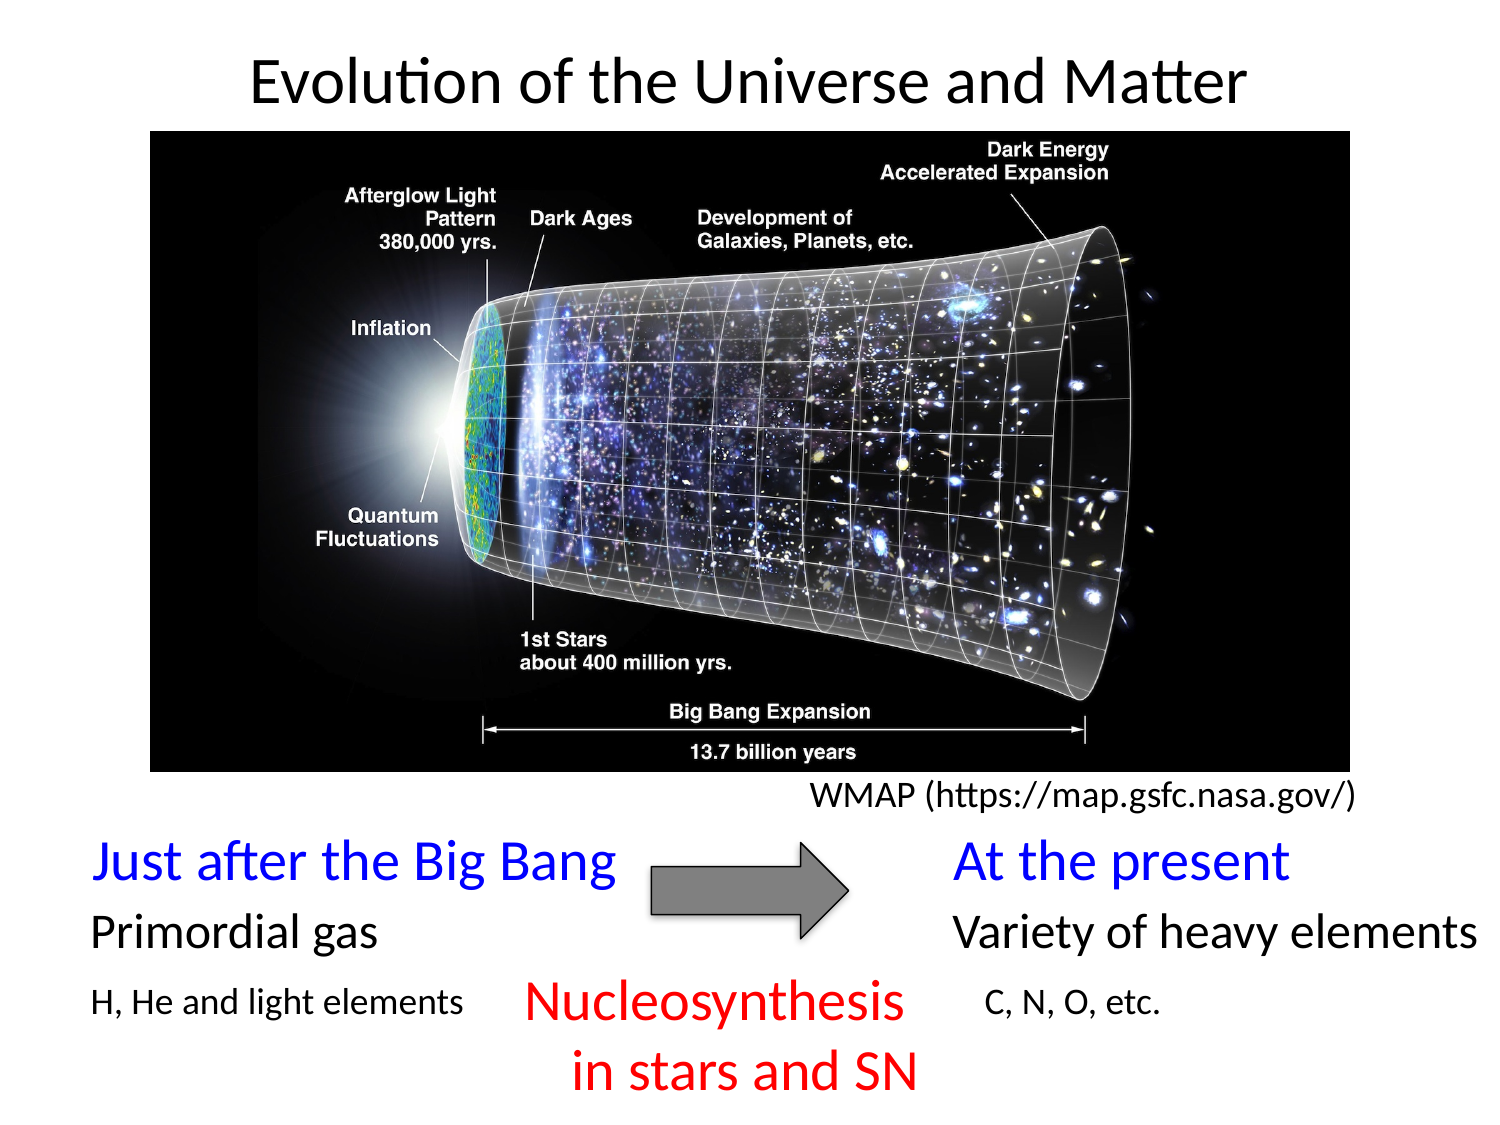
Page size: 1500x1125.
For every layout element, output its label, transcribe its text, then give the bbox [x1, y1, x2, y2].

text_box C, N, O, etc. [969, 969, 1177, 1030]
text_box Variety of heavy elements [937, 890, 1494, 966]
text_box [512, 842, 931, 1112]
text_box WMAP (https://map.gsfc.nasa.gov/) [794, 762, 1373, 823]
title Evolution of the Universe and Matter [75, 16, 1425, 138]
text_box At the present [938, 814, 1306, 890]
picture [149, 131, 1351, 772]
text_box Primordial gas [75, 890, 394, 966]
text_box H, He and light elements [75, 969, 480, 1030]
text_box Just after the Big Bang [77, 814, 633, 900]
